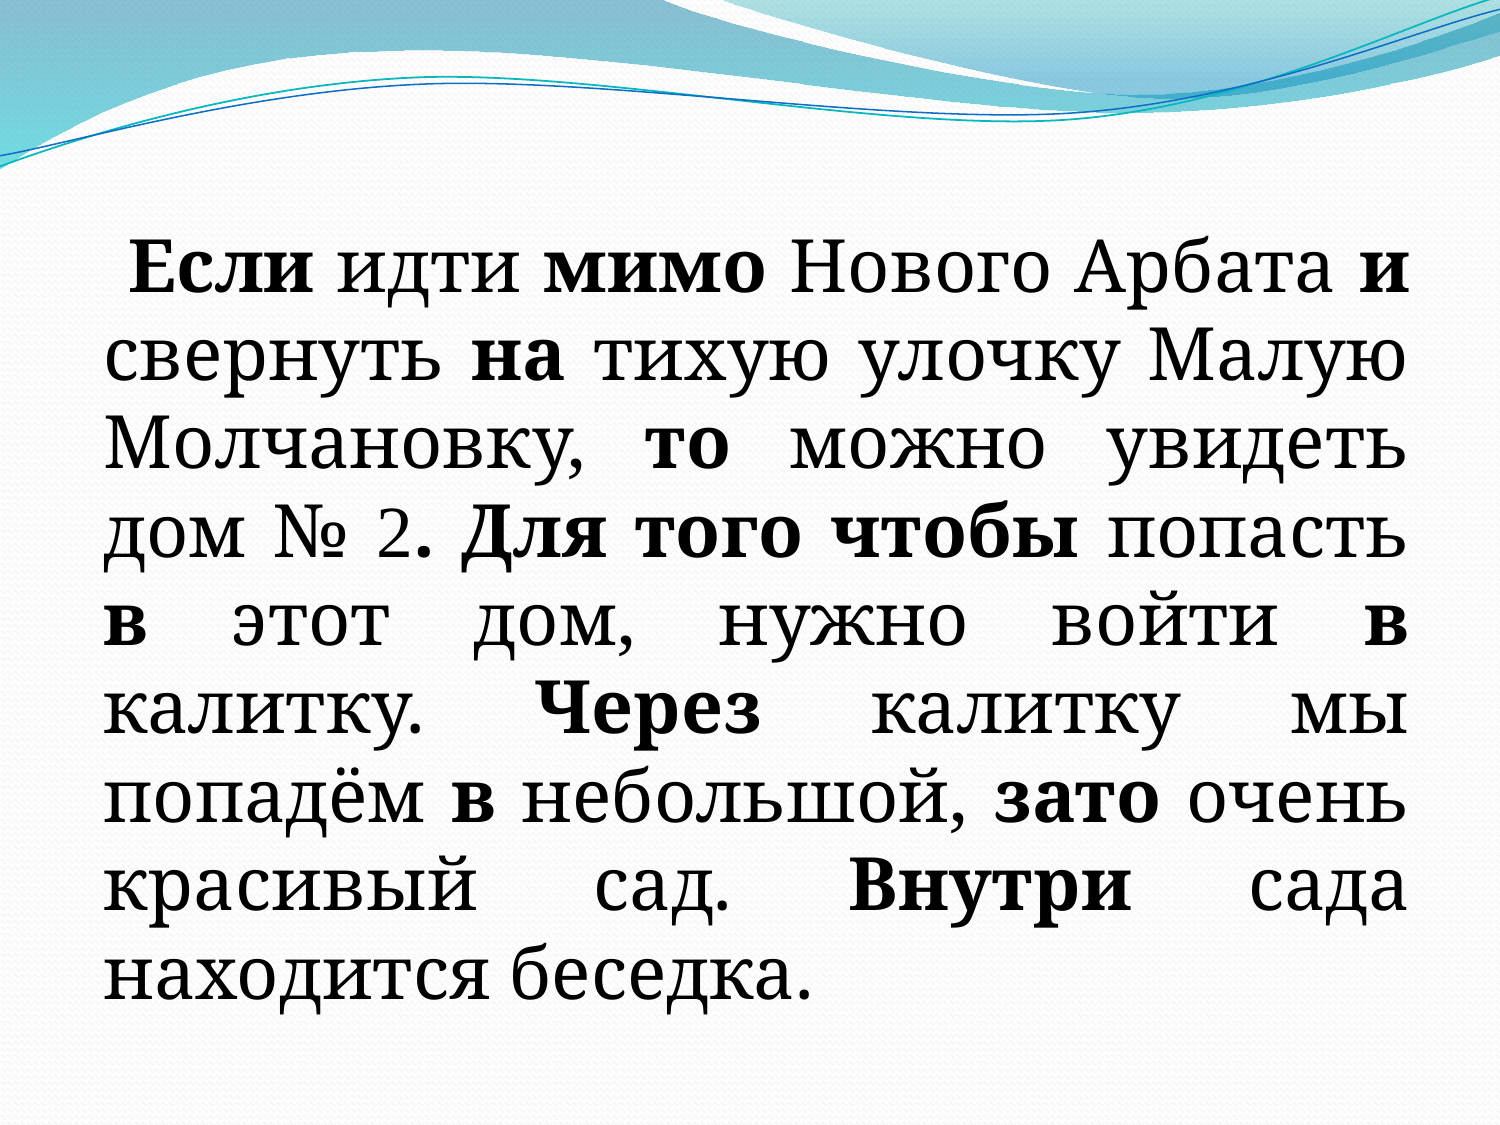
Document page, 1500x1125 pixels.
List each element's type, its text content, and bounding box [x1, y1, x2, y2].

list Если идти мимо Нового Арбата и свернуть на тихую улочку Малую Молчановку, то можно увидеть дом № 2. Для того чтобы попасть в этот дом, нужно войти в калитку. Через калитку мы попадём в небольшой, зато очень красивый сад. Внутри сада находится беседка. [46, 210, 1425, 1038]
